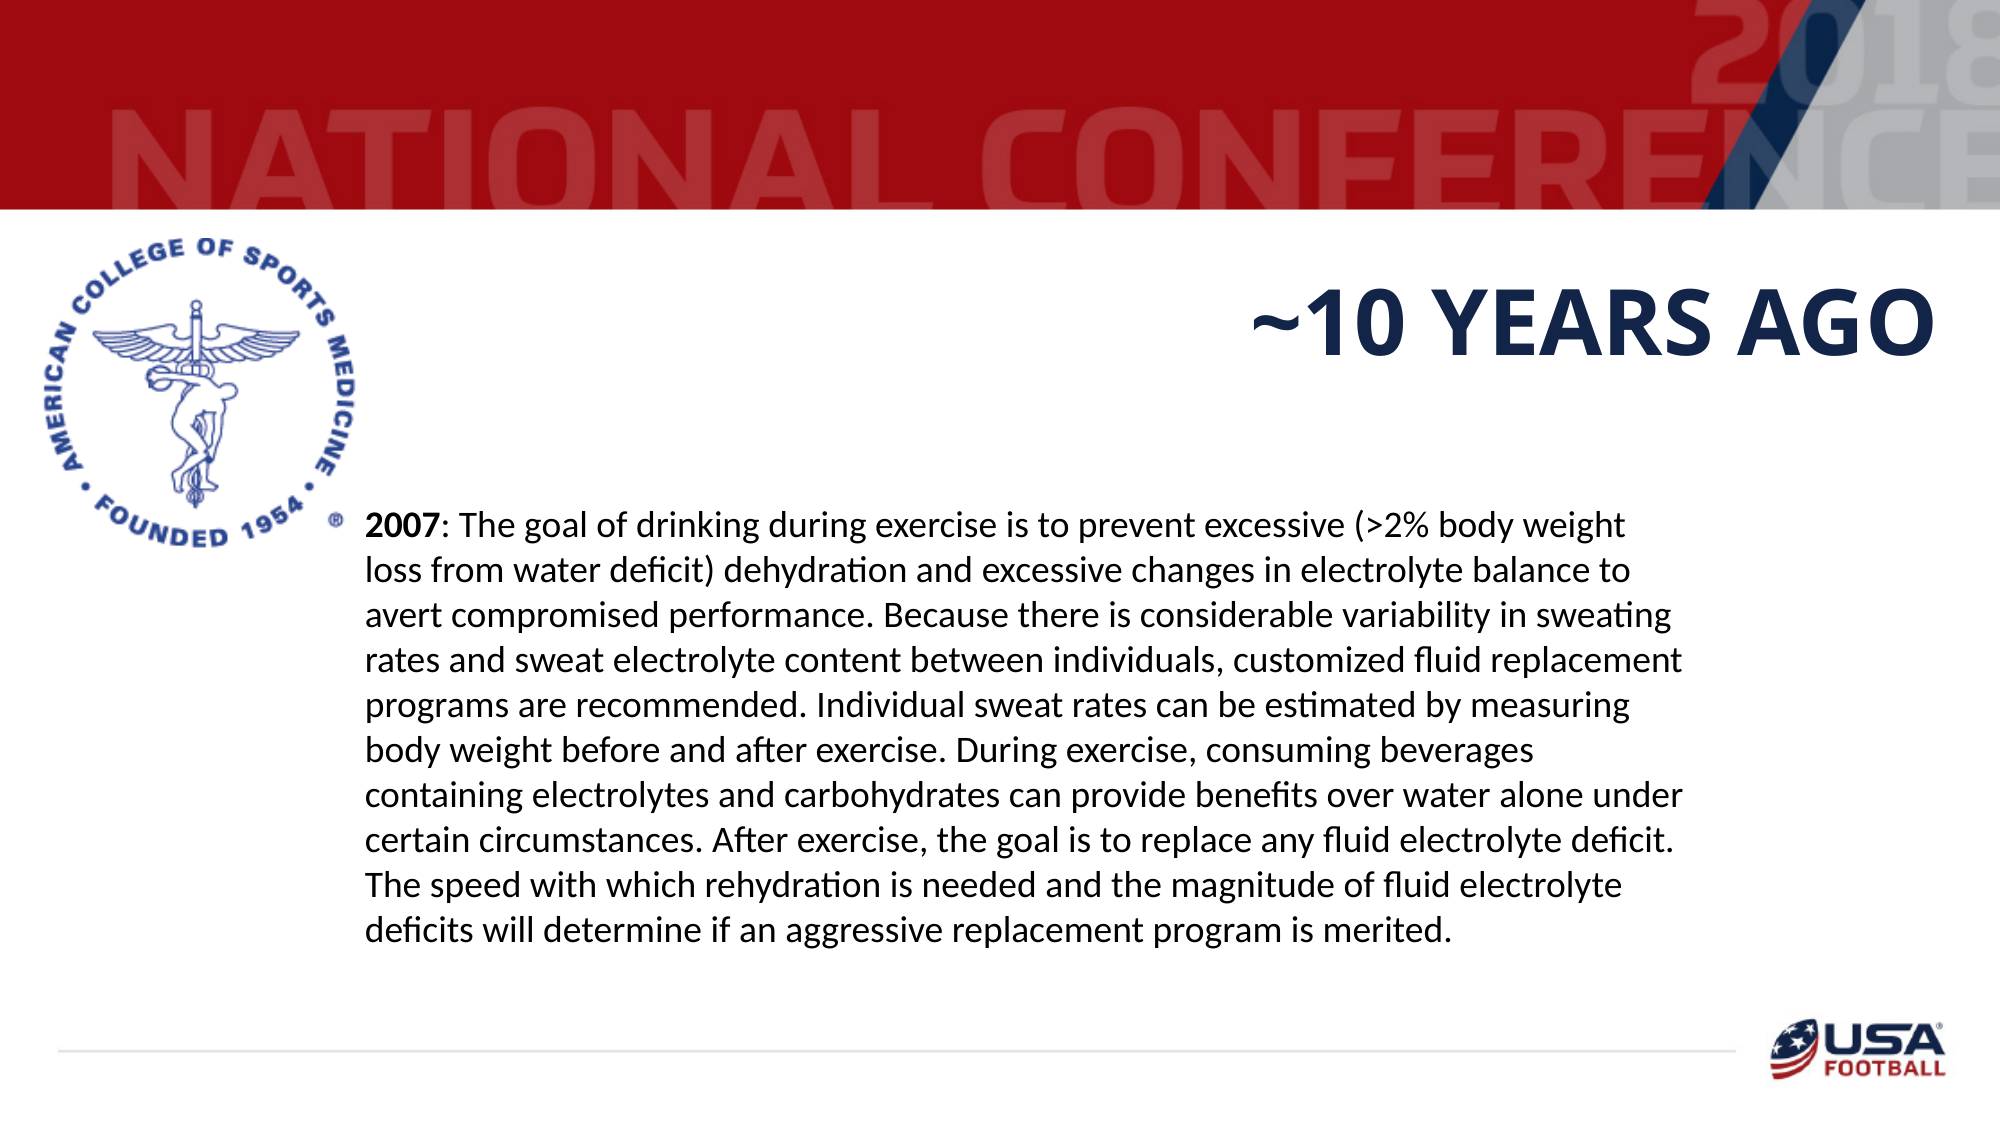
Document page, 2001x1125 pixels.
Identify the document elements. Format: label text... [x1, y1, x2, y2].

text_box 2007: The goal of drinking during exercise is to prevent excessive (>2% body weight loss from water deficit) dehydration and excessive changes in electrolyte balance to avert compromised performance. Because there is considerable variability in sweating rates and sweat electrolyte content between individuals, customized fluid replacement programs are recommended. Individual sweat rates can be estimated by measuring body weight before and after exercise. During exercise, consuming beverages containing electrolytes and carbohydrates can provide benefits over water alone under certain circumstances. After exercise, the goal is to replace any fluid electrolyte deficit. The speed with which rehydration is needed and the magnitude of fluid electrolyte deficits will determine if an aggressive replacement program is merited. [349, 492, 1700, 1003]
title ~10 years ago [1235, 255, 2000, 397]
picture [0, 0, 2000, 1125]
